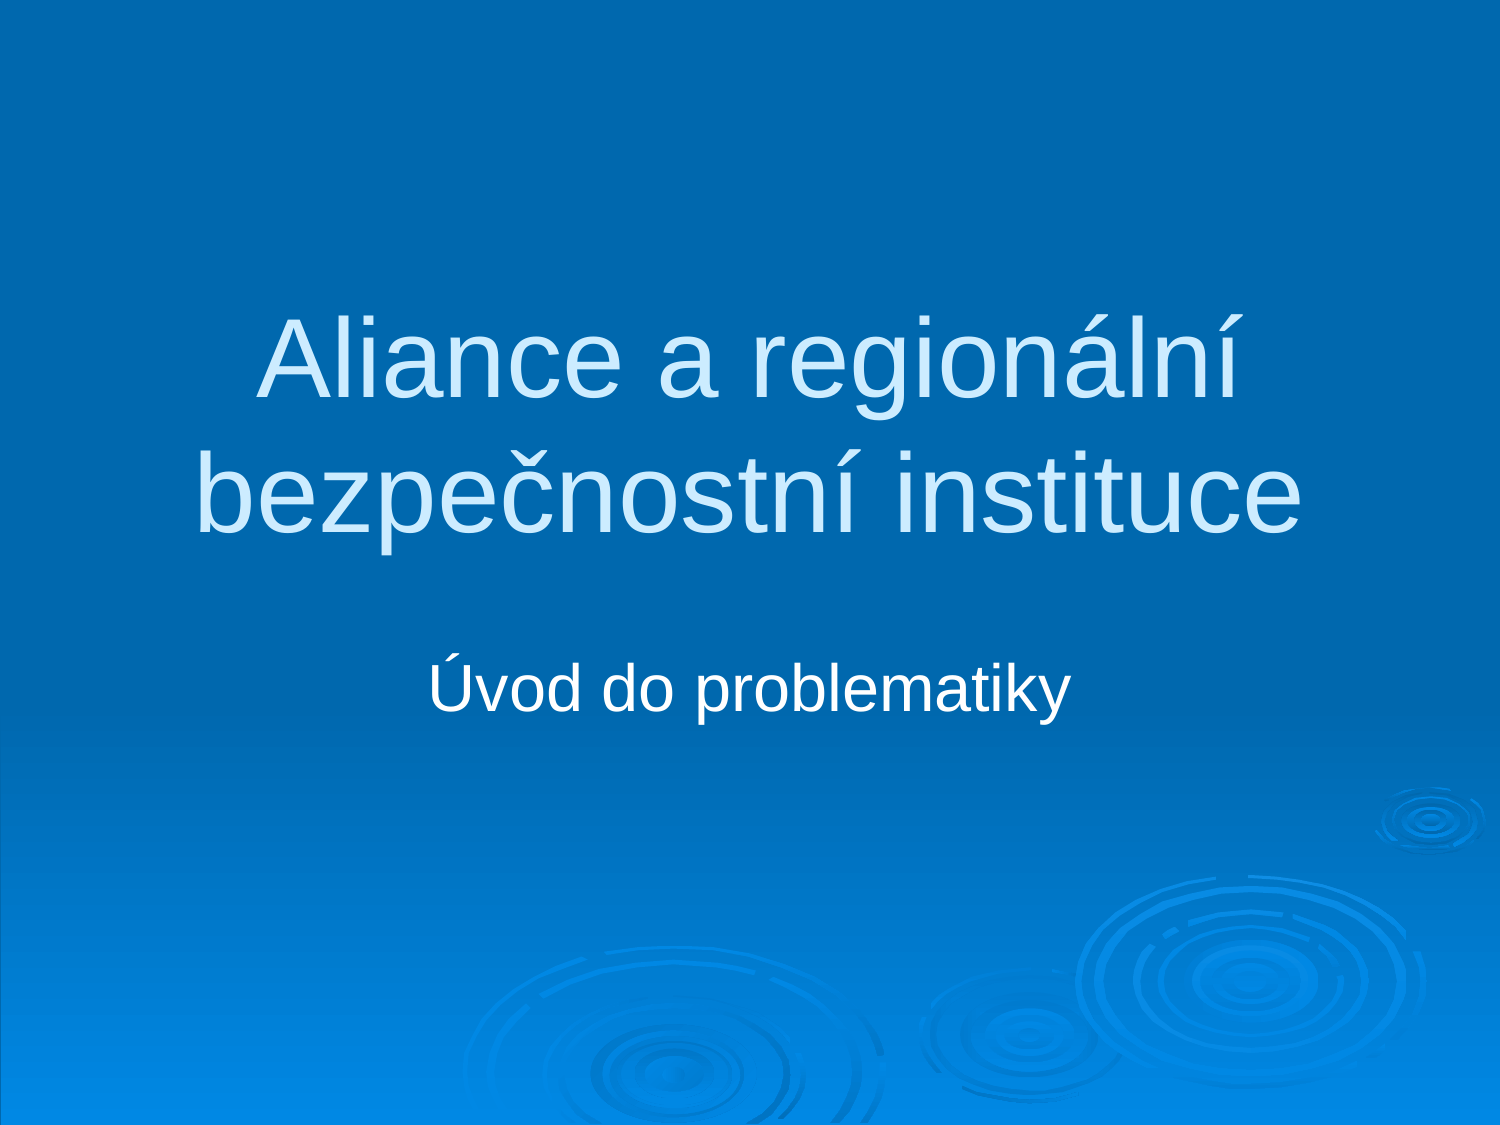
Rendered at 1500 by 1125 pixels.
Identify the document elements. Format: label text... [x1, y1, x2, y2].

title Aliance a regionální bezpečnostní instituce [112, 277, 1388, 563]
subtitle Úvod do problematiky [225, 637, 1275, 925]
